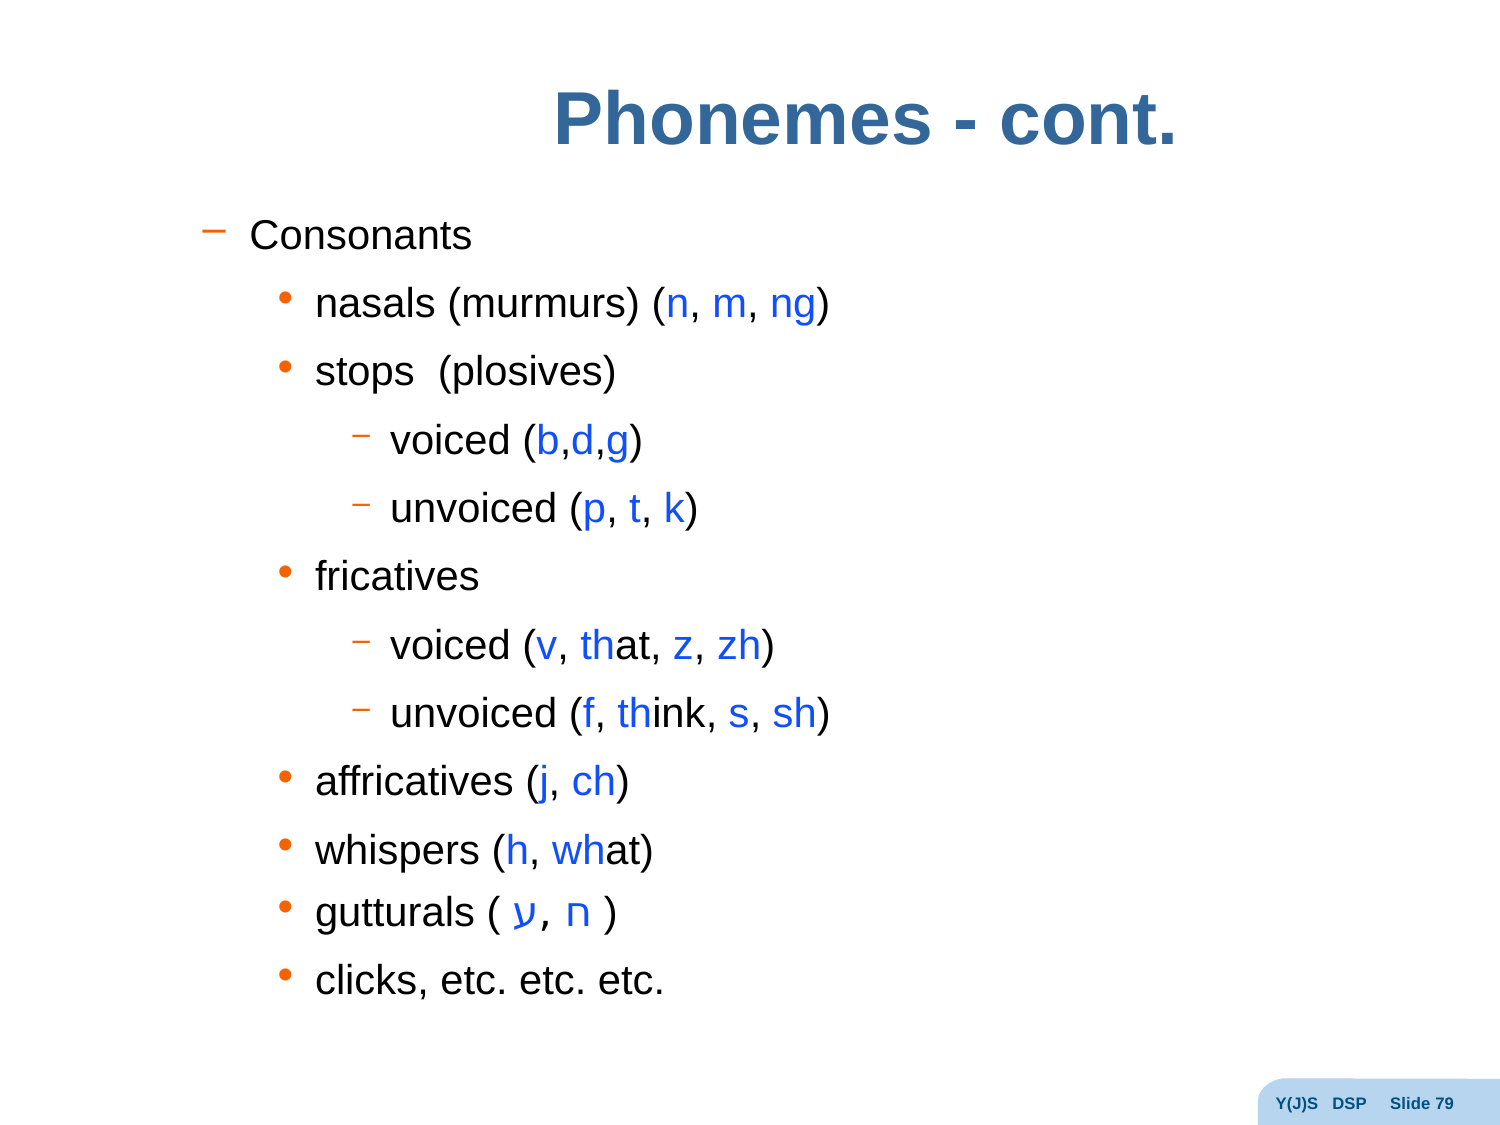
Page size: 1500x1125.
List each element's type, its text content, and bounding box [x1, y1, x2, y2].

list Consonants nasals (murmurs) (n, m, ng) stops (plosives) voiced (b,d,g) unvoiced (p, t, k) fricatives voiced (v, that, z, zh) unvoiced (f, think, s, sh) affricatives (j, ch) whispers (h, what) gutturals ( ח ,ע ) clicks, etc. etc. etc. [112, 190, 1388, 1070]
title Phonemes - cont. [317, 26, 1416, 215]
slide_number Y(J)S DSP Slide 79 [1260, 1085, 1500, 1125]
